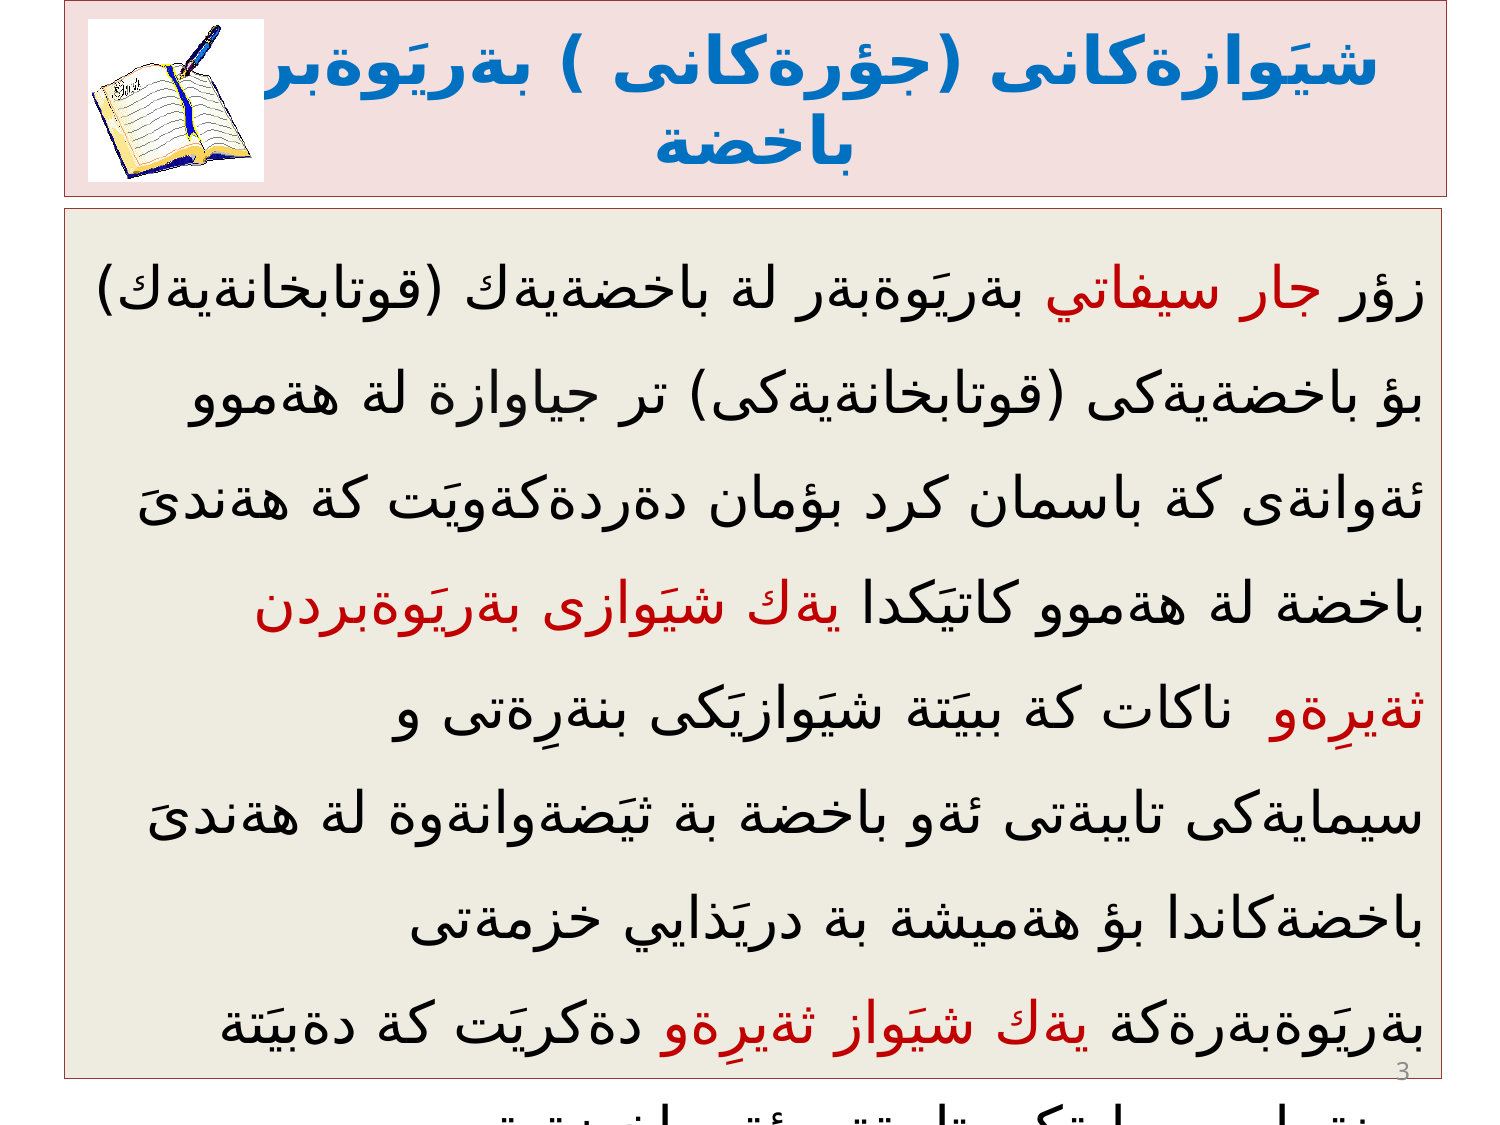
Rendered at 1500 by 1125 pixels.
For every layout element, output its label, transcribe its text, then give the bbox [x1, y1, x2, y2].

picture [88, 18, 264, 182]
list زؤر جار سيفاتي بةريَوةبةر لة باخضةيةك (قوتابخانةيةك) بؤ باخضةيةكى (قوتابخانةيةكى) تر جياوازة لة هةموو ئةوانةى كة باسمان كرد بؤمان دةردةكةويَت كة هةندىَ باخضة لة هةموو كاتيَكدا يةك شيَوازى بةريَوةبردن ثةيرِةو ناكات كة ببيَتة شيَوازيَكى بنةرِةتى و سيمايةكى تايبةتى ئةو باخضة بة ثيَضةوانةوة لة هةندىَ باخضةكاندا بؤ هةميشة بة دريَذايي خزمةتى بةريَوةبةرةكة يةك شيَواز ثةيرِةو دةكريَت كة دةبيَتة بنةماو سيمايةكى تايبةتى ئةو باخضةية ، [64, 208, 1442, 1079]
slide_number 3 [1074, 1042, 1425, 1103]
title شيَوازةكانى (جؤرةكانى ) بةريَوةبردنى باخضة [64, 0, 1447, 197]
